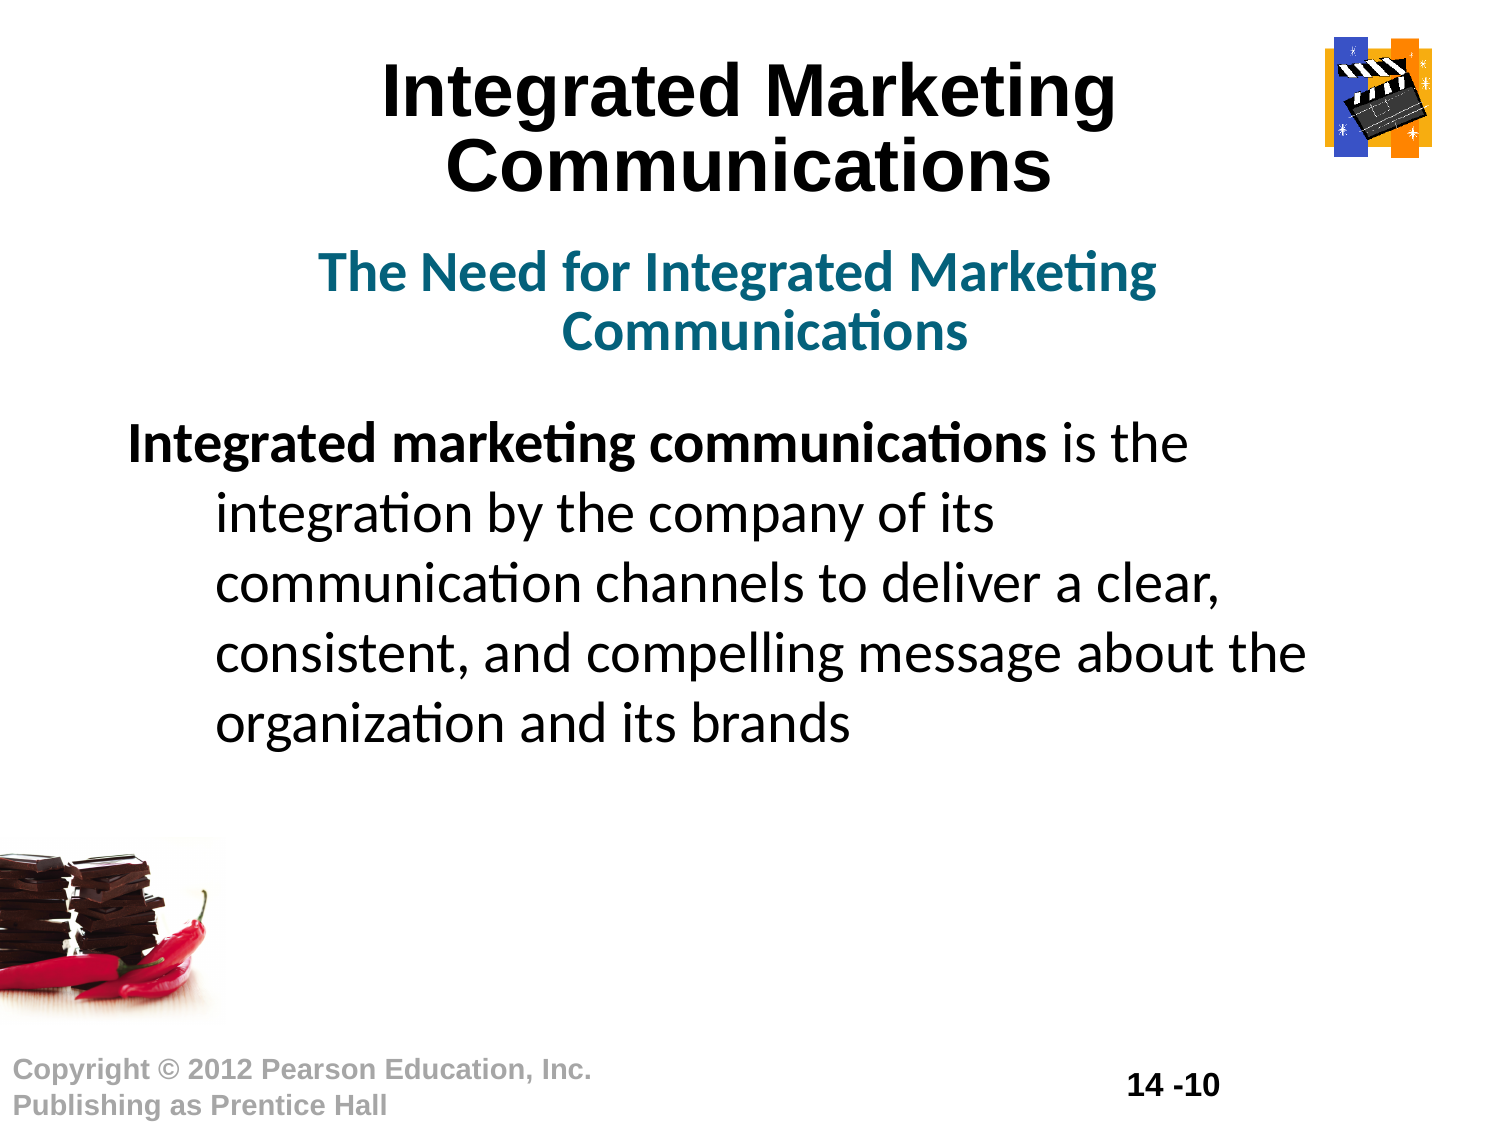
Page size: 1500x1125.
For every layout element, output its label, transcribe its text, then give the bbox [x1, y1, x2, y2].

title Integrated Marketing Communications [112, 37, 1388, 226]
picture [0, 837, 226, 1025]
list Integrated marketing communications is the integration by the company of its communication channels to deliver a clear, consistent, and compelling message about the organization and its brands [112, 324, 1388, 1001]
picture [1324, 37, 1432, 159]
list The Need for Integrated Marketing Communications [149, 237, 1326, 301]
